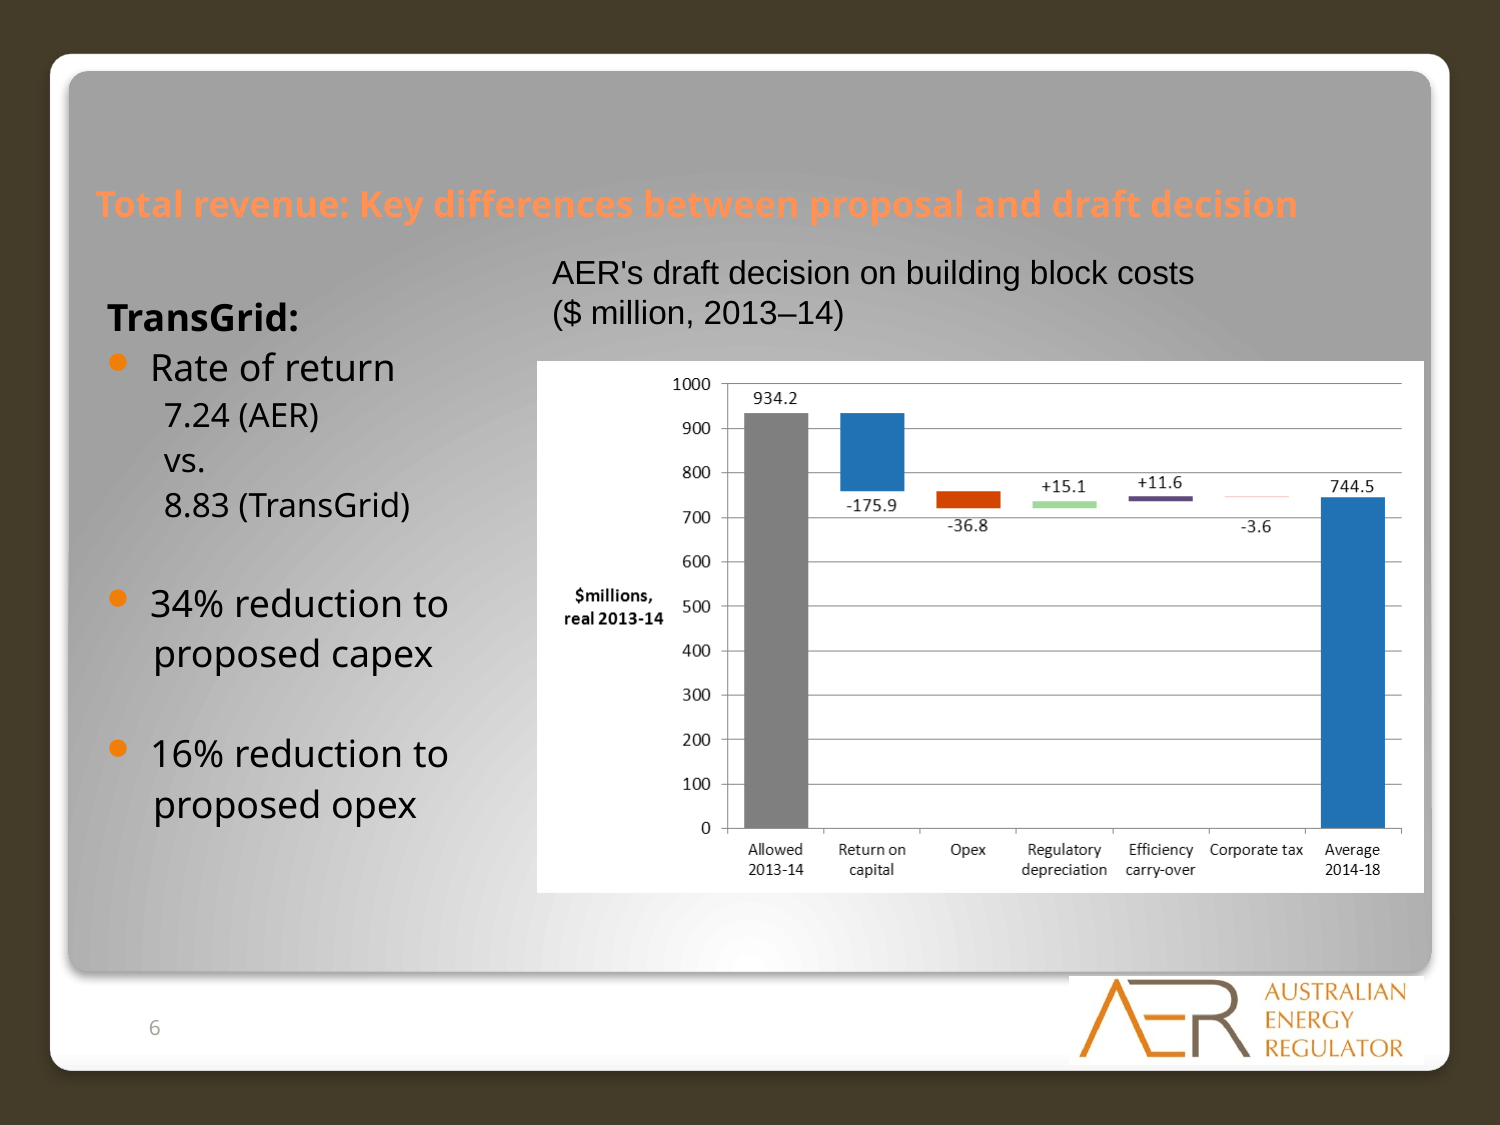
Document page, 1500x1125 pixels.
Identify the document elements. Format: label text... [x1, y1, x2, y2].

slide_number 6 [100, 990, 176, 1051]
text_box AER's draft decision on building block costs ($ million, 2013–14) [537, 243, 1424, 339]
title Total revenue: Key differences between proposal and draft decision [80, 137, 1423, 232]
picture [537, 361, 1424, 894]
list TransGrid: Rate of return 7.24 (AER) vs. 8.83 (TransGrid) 34% reduction to proposed capex 16% reduction to proposed opex [76, 278, 491, 966]
picture [1068, 975, 1424, 1065]
